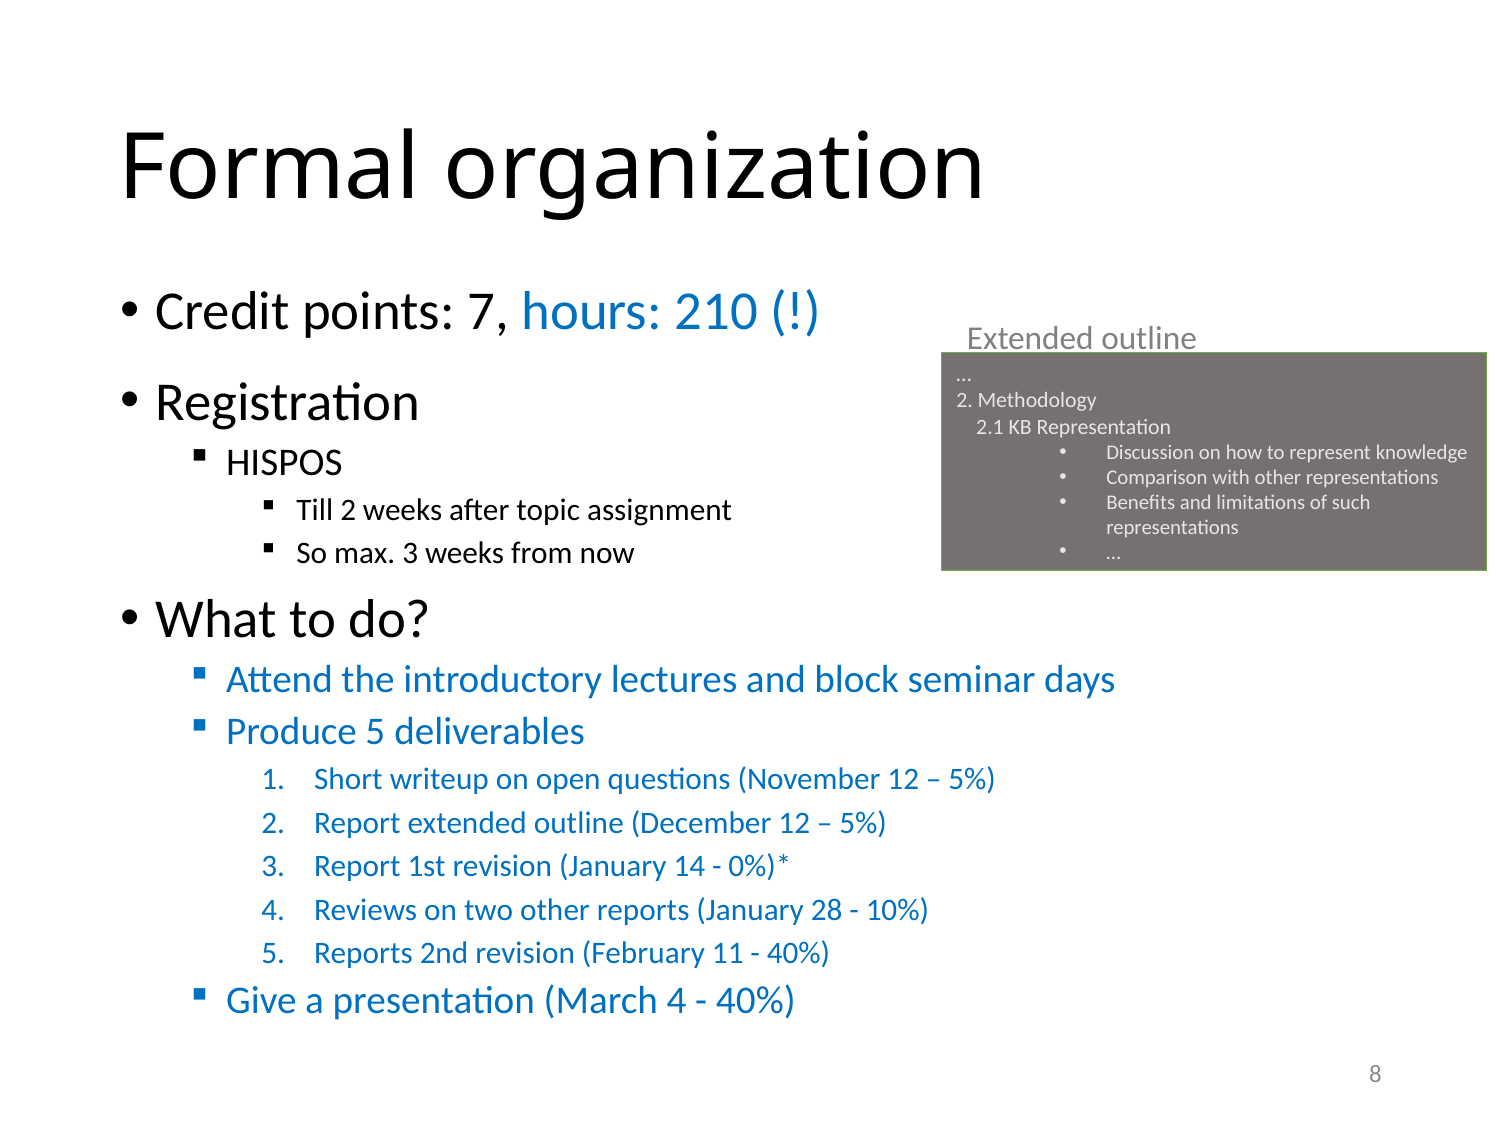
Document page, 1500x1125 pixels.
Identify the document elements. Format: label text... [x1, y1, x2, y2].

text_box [929, 308, 1487, 574]
list Credit points: 7, hours: 210 (!) Registration HISPOS Till 2 weeks after topic assignment So max. 3 weeks from now What to do? Attend the introductory lectures and block seminar days Produce 5 deliverables Short writeup on open questions (November 12 – 5%) Report extended outline (December 12 – 5%) Report 1st revision (January 14 - 0%)* Reviews on two other reports (January 28 - 10%) Reports 2nd revision (February 11 - 40%) Give a presentation (March 4 - 40%) [105, 275, 1456, 1031]
slide_number 8 [1059, 1042, 1397, 1103]
title Formal organization [103, 59, 1397, 278]
